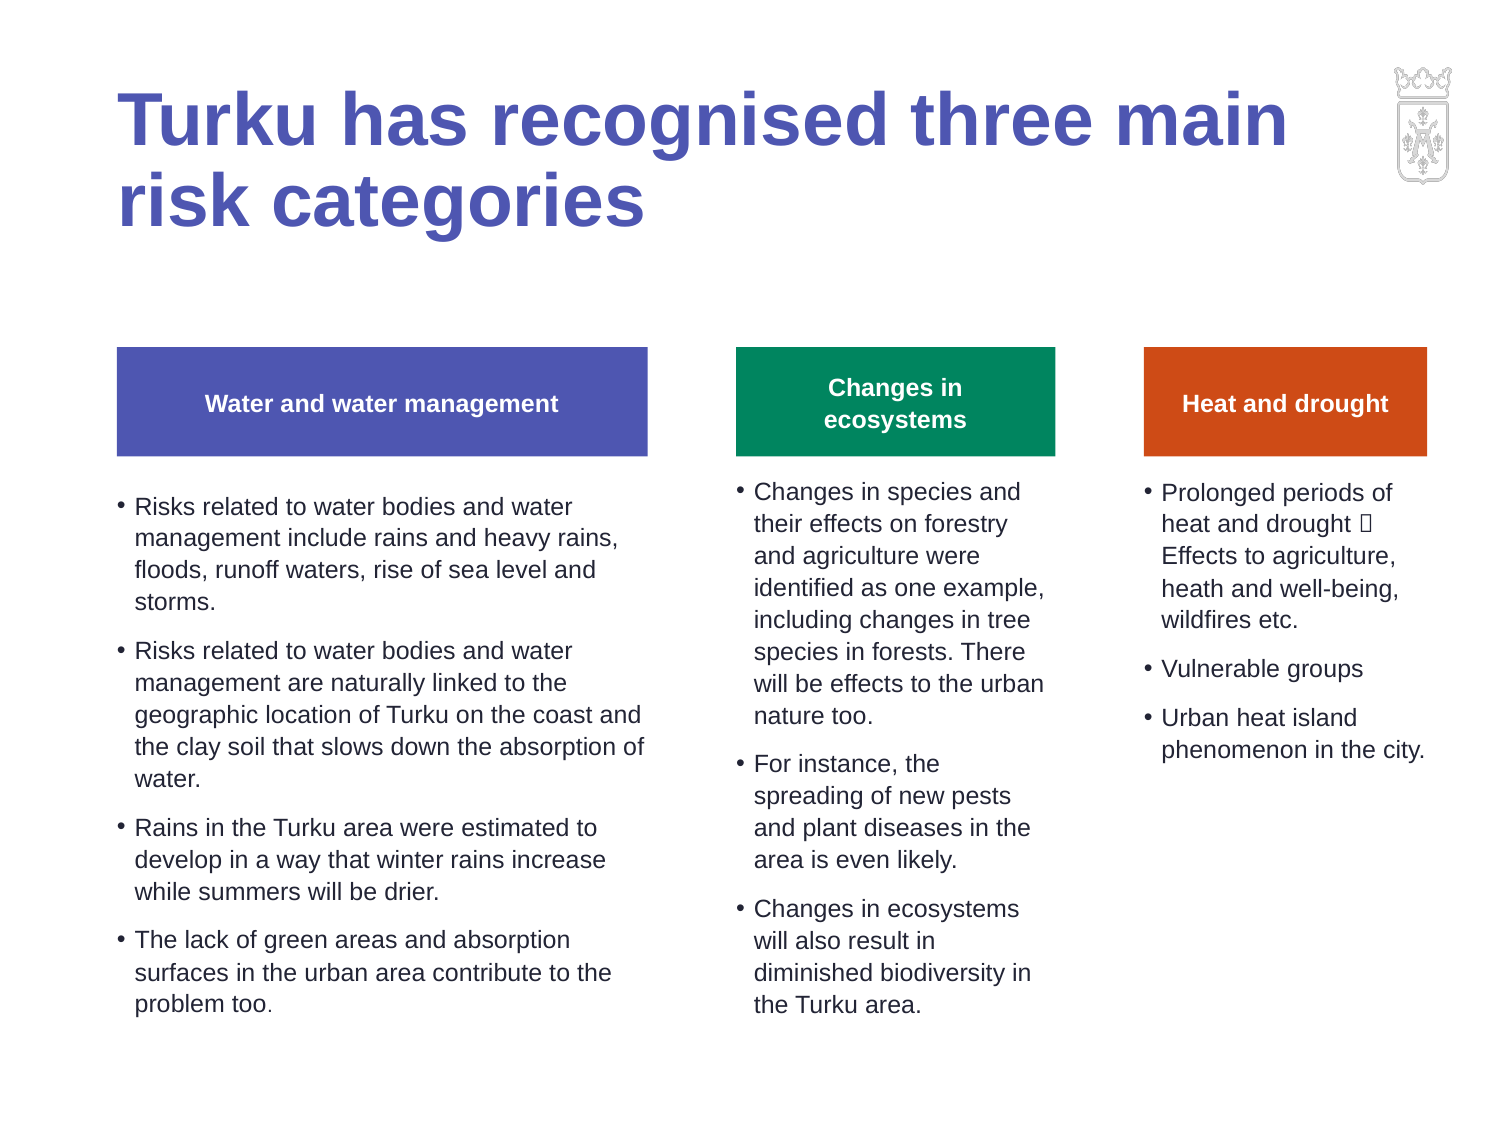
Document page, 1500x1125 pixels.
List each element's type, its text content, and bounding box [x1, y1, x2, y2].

picture [1394, 67, 1452, 185]
list Water and water management [116, 347, 648, 457]
list Heat and drought [1143, 347, 1428, 457]
list Risks related to water bodies and water management include rains and heavy rains, floods, runoff waters, rise of sea level and storms. Risks related to water bodies and water management are naturally linked to the geographic location of Turku on the coast and the clay soil that slows down the absorption of water. Rains in the Turku area were estimated to develop in a way that winter rains increase while summers will be drier. The lack of green areas and absorption surfaces in the urban area contribute to the problem too. [116, 480, 648, 909]
list Changes in ecosystems [736, 347, 1056, 457]
list Prolonged periods of heat and drought  Effects to agriculture, heath and well-being, wildfires etc. Vulnerable groups Urban heat island phenomenon in the city. [1143, 466, 1428, 895]
title Turku has recognised three main risk categories [117, 126, 1386, 244]
list Changes in species and their effects on forestry and agriculture were identified as one example, including changes in tree species in forests. There will be effects to the urban nature too. For instance, the spreading of new pests and plant diseases in the area is even likely. Changes in ecosystems will also result in diminished biodiversity in the Turku area. [736, 465, 1056, 895]
